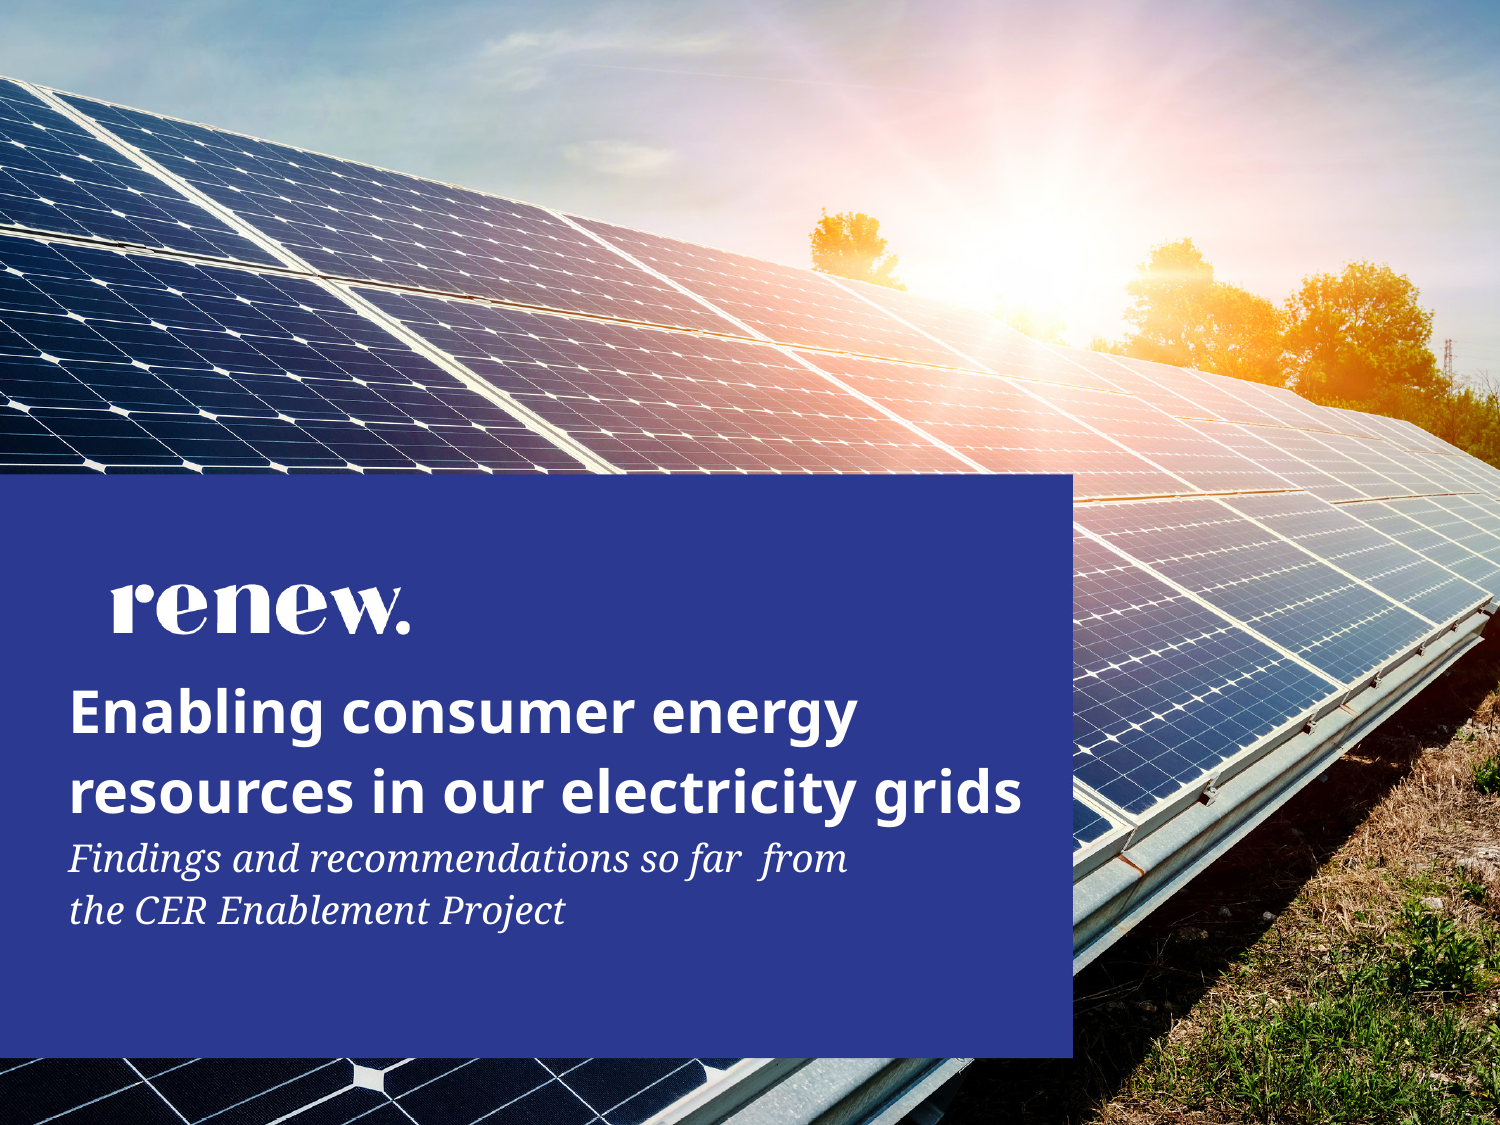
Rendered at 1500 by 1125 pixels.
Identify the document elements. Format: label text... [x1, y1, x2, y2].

title Enabling consumer energy resources in our electricity grids Findings and recommendations so far from the CER Enablement Project [53, 657, 1074, 944]
picture [0, 0, 1500, 1125]
